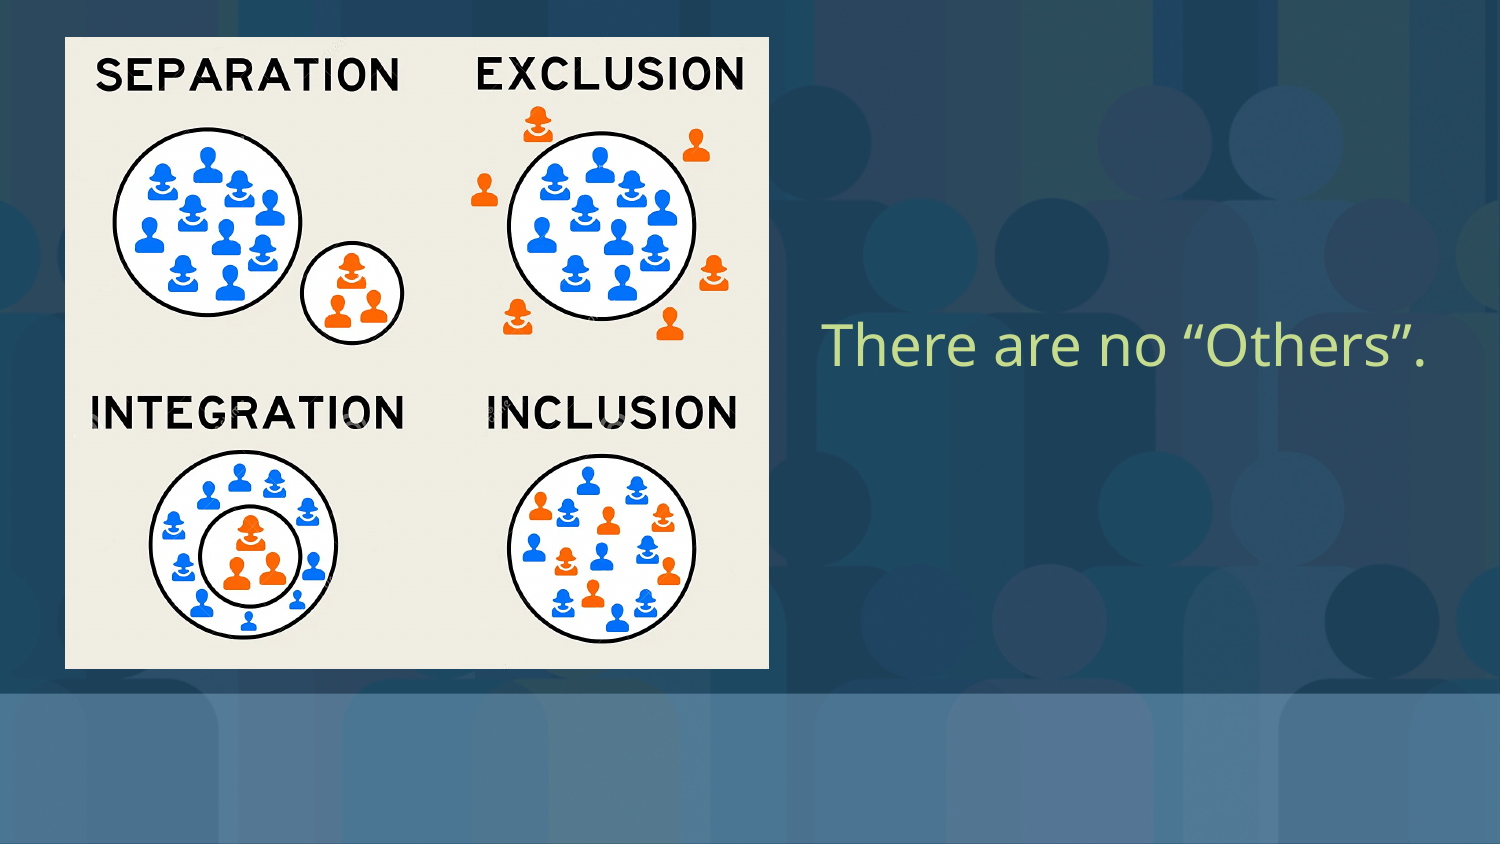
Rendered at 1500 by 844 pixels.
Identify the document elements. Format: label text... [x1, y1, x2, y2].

text_box There are no “Others”. [806, 301, 1500, 386]
picture [64, 37, 769, 669]
